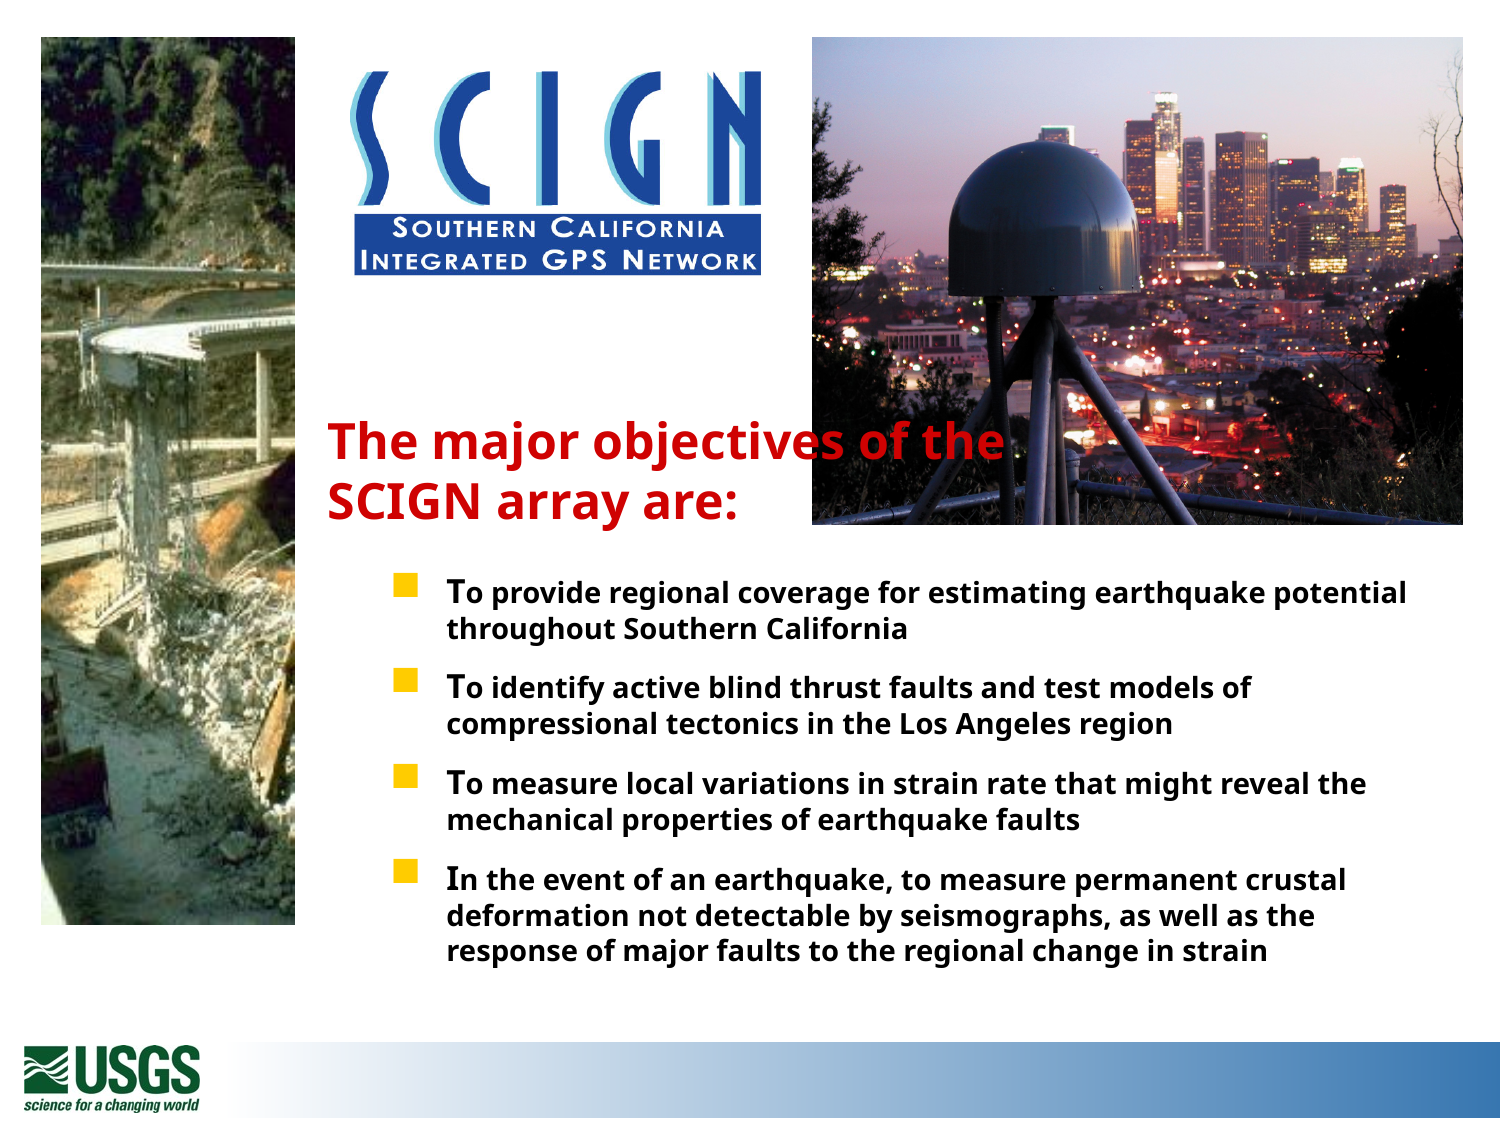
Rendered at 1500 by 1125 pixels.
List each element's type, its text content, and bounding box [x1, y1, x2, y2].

picture [24, 1045, 200, 1113]
picture [349, 37, 763, 278]
list To provide regional coverage for estimating earthquake potential throughout Southern California To identify active blind thrust faults and test models of compressional tectonics in the Los Angeles region To measure local variations in strain rate that might reveal the mechanical properties of earthquake faults In the event of an earthquake, to measure permanent crustal deformation not detectable by seismographs, as well as the response of major faults to the regional change in strain [375, 562, 1425, 1038]
title The major objectives of the SCIGN array are: [312, 350, 1388, 538]
picture [40, 37, 295, 926]
picture [812, 37, 1463, 526]
